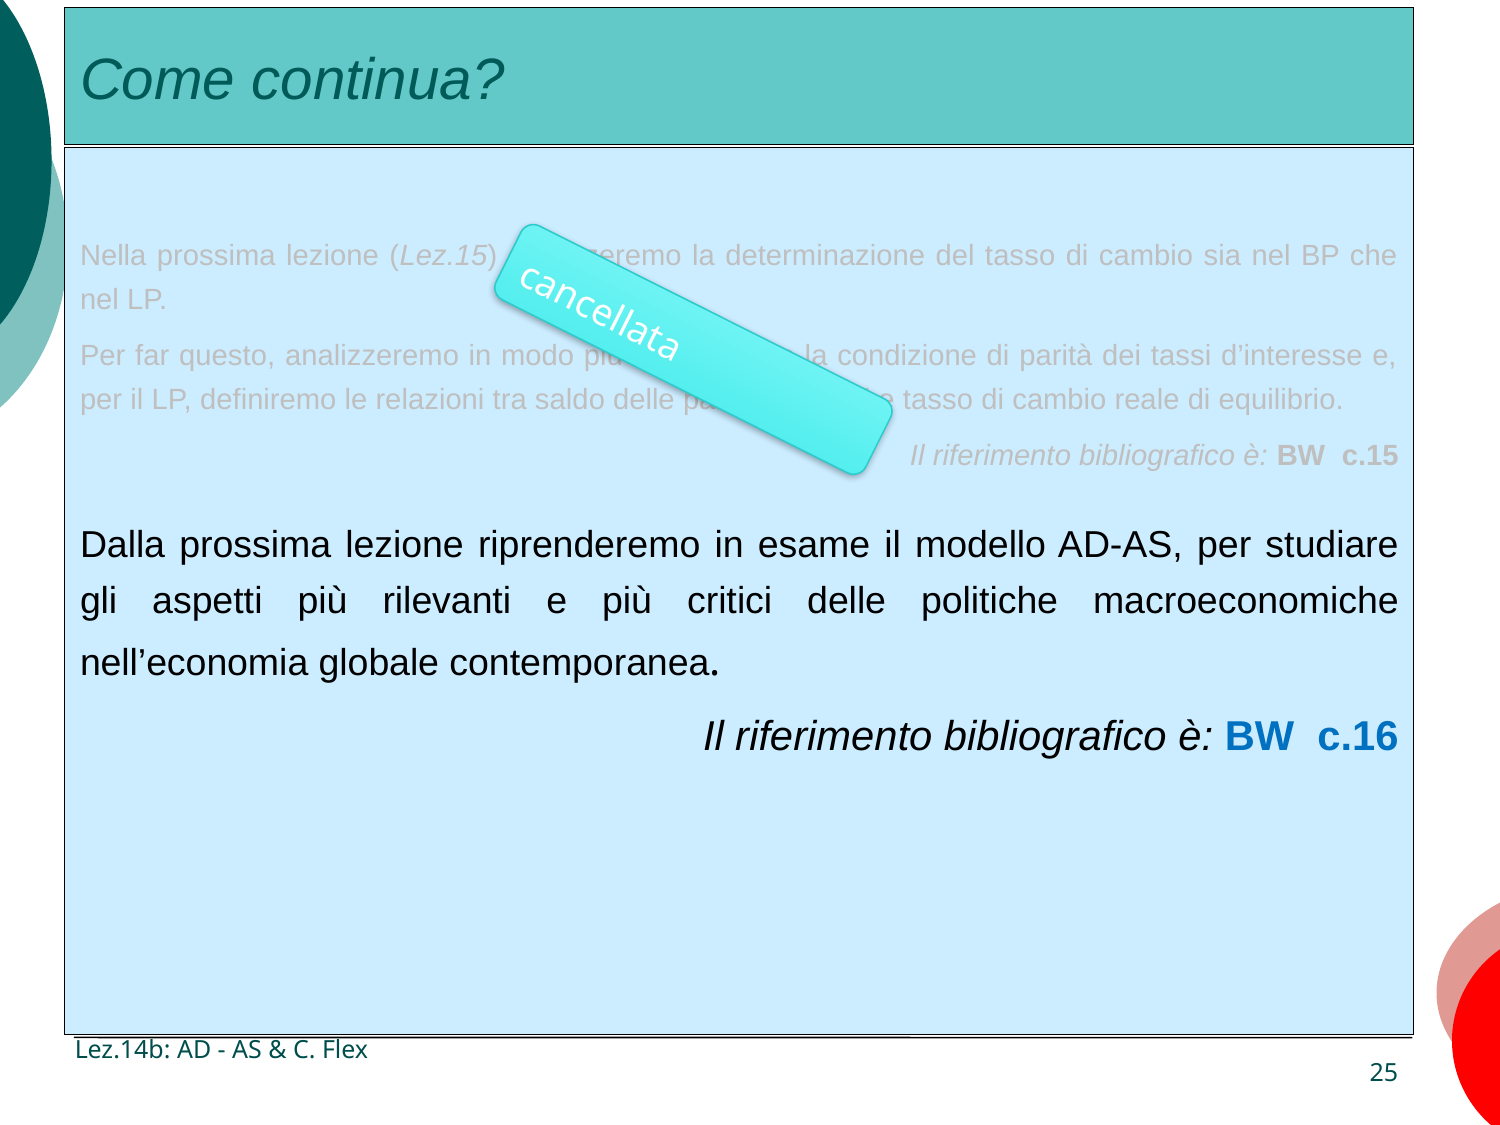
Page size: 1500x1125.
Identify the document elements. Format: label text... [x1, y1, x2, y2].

title Come continua? [64, 7, 1414, 145]
text_box cancellata [494, 223, 893, 476]
list Nella prossima lezione (Lez.15) analizzeremo la determinazione del tasso di cambio sia nel BP che nel LP. Per far questo, analizzeremo in modo più approfondito la condizione di parità dei tassi d’interesse e, per il LP, definiremo le relazioni tra saldo delle partite correnti e tasso di cambio reale di equilibrio. Il riferimento bibliografico è: BW c.15 Dalla prossima lezione riprenderemo in esame il modello AD-AS, per studiare gli aspetti più rilevanti e più critici delle politiche macroeconomiche nell’economia globale contemporanea. Il riferimento bibliografico è: BW c.16 [64, 147, 1414, 1035]
footer Lez.14b: AD - AS & C. Flex [59, 1038, 700, 1075]
